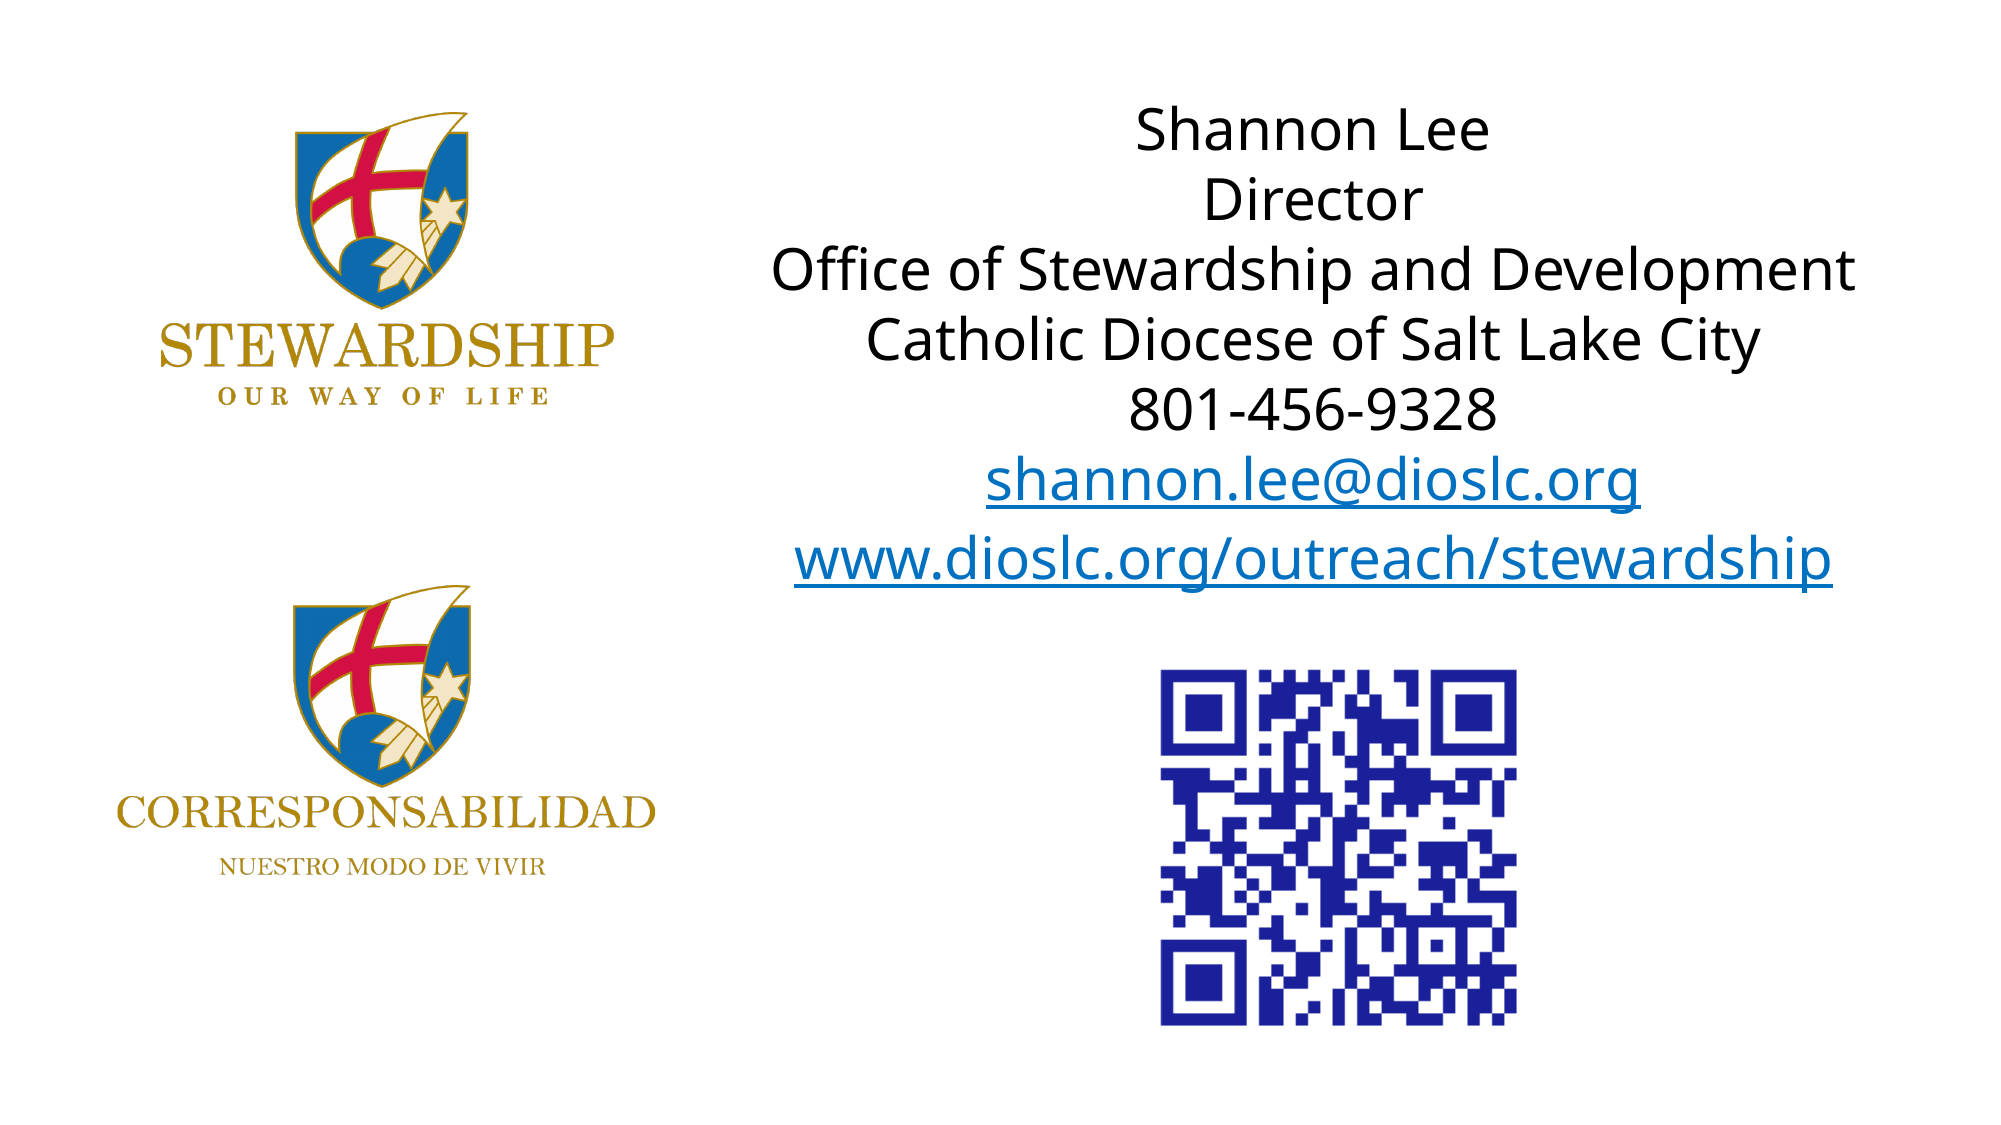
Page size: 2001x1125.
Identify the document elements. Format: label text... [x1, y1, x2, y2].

picture [99, 585, 674, 892]
text_box [873, 529, 1900, 620]
picture [156, 111, 615, 410]
text_box Shannon Lee Director Office of Stewardship and Development Catholic Diocese of Salt Lake City 801-456-9328 shannon.lee@dioslc.org www.dioslc.org/outreach/stewardship [697, 84, 1930, 1098]
picture [1108, 617, 1570, 1079]
